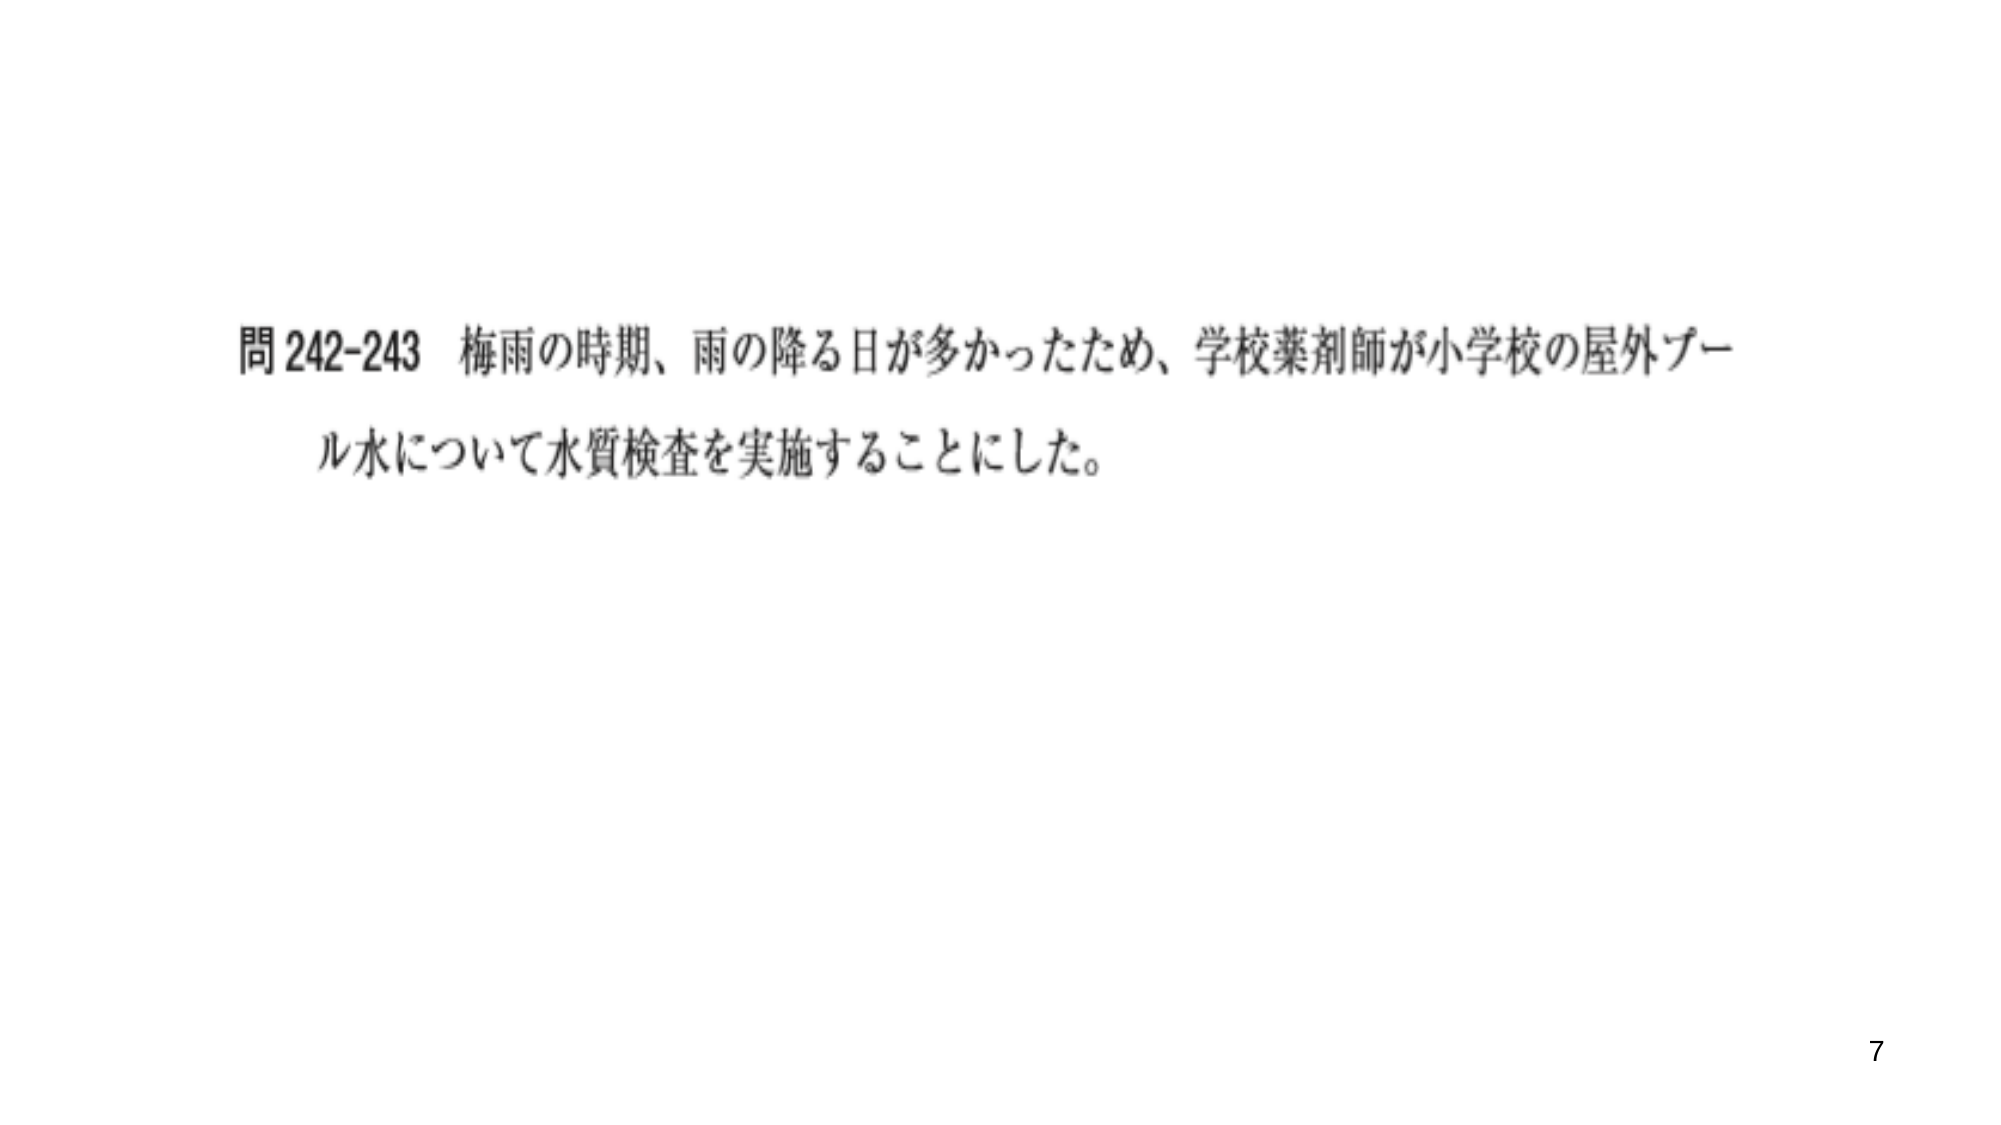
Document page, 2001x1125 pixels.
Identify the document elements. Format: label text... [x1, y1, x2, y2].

picture [57, 278, 1922, 586]
slide_number 7 [1433, 1024, 1901, 1103]
